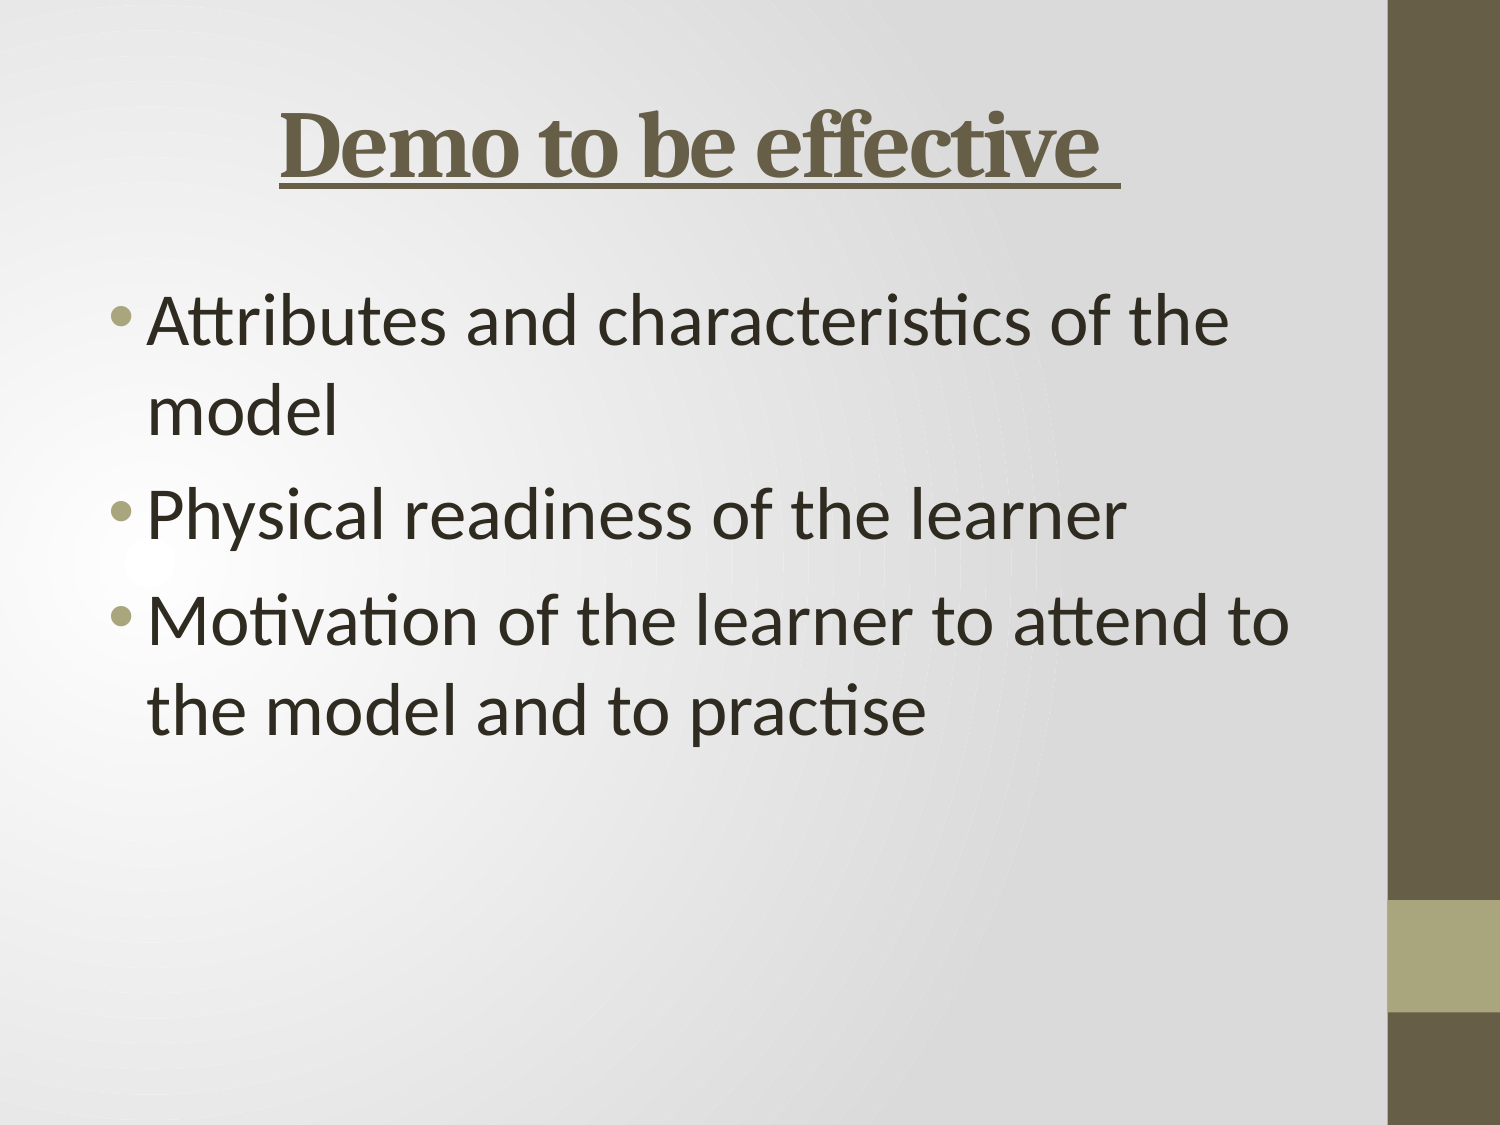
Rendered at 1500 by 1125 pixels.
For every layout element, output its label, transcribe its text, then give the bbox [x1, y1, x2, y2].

title Demo to be effective [75, 45, 1325, 233]
list Attributes and characteristics of the model Physical readiness of the learner Motivation of the learner to attend to the model and to practise [75, 262, 1325, 1050]
